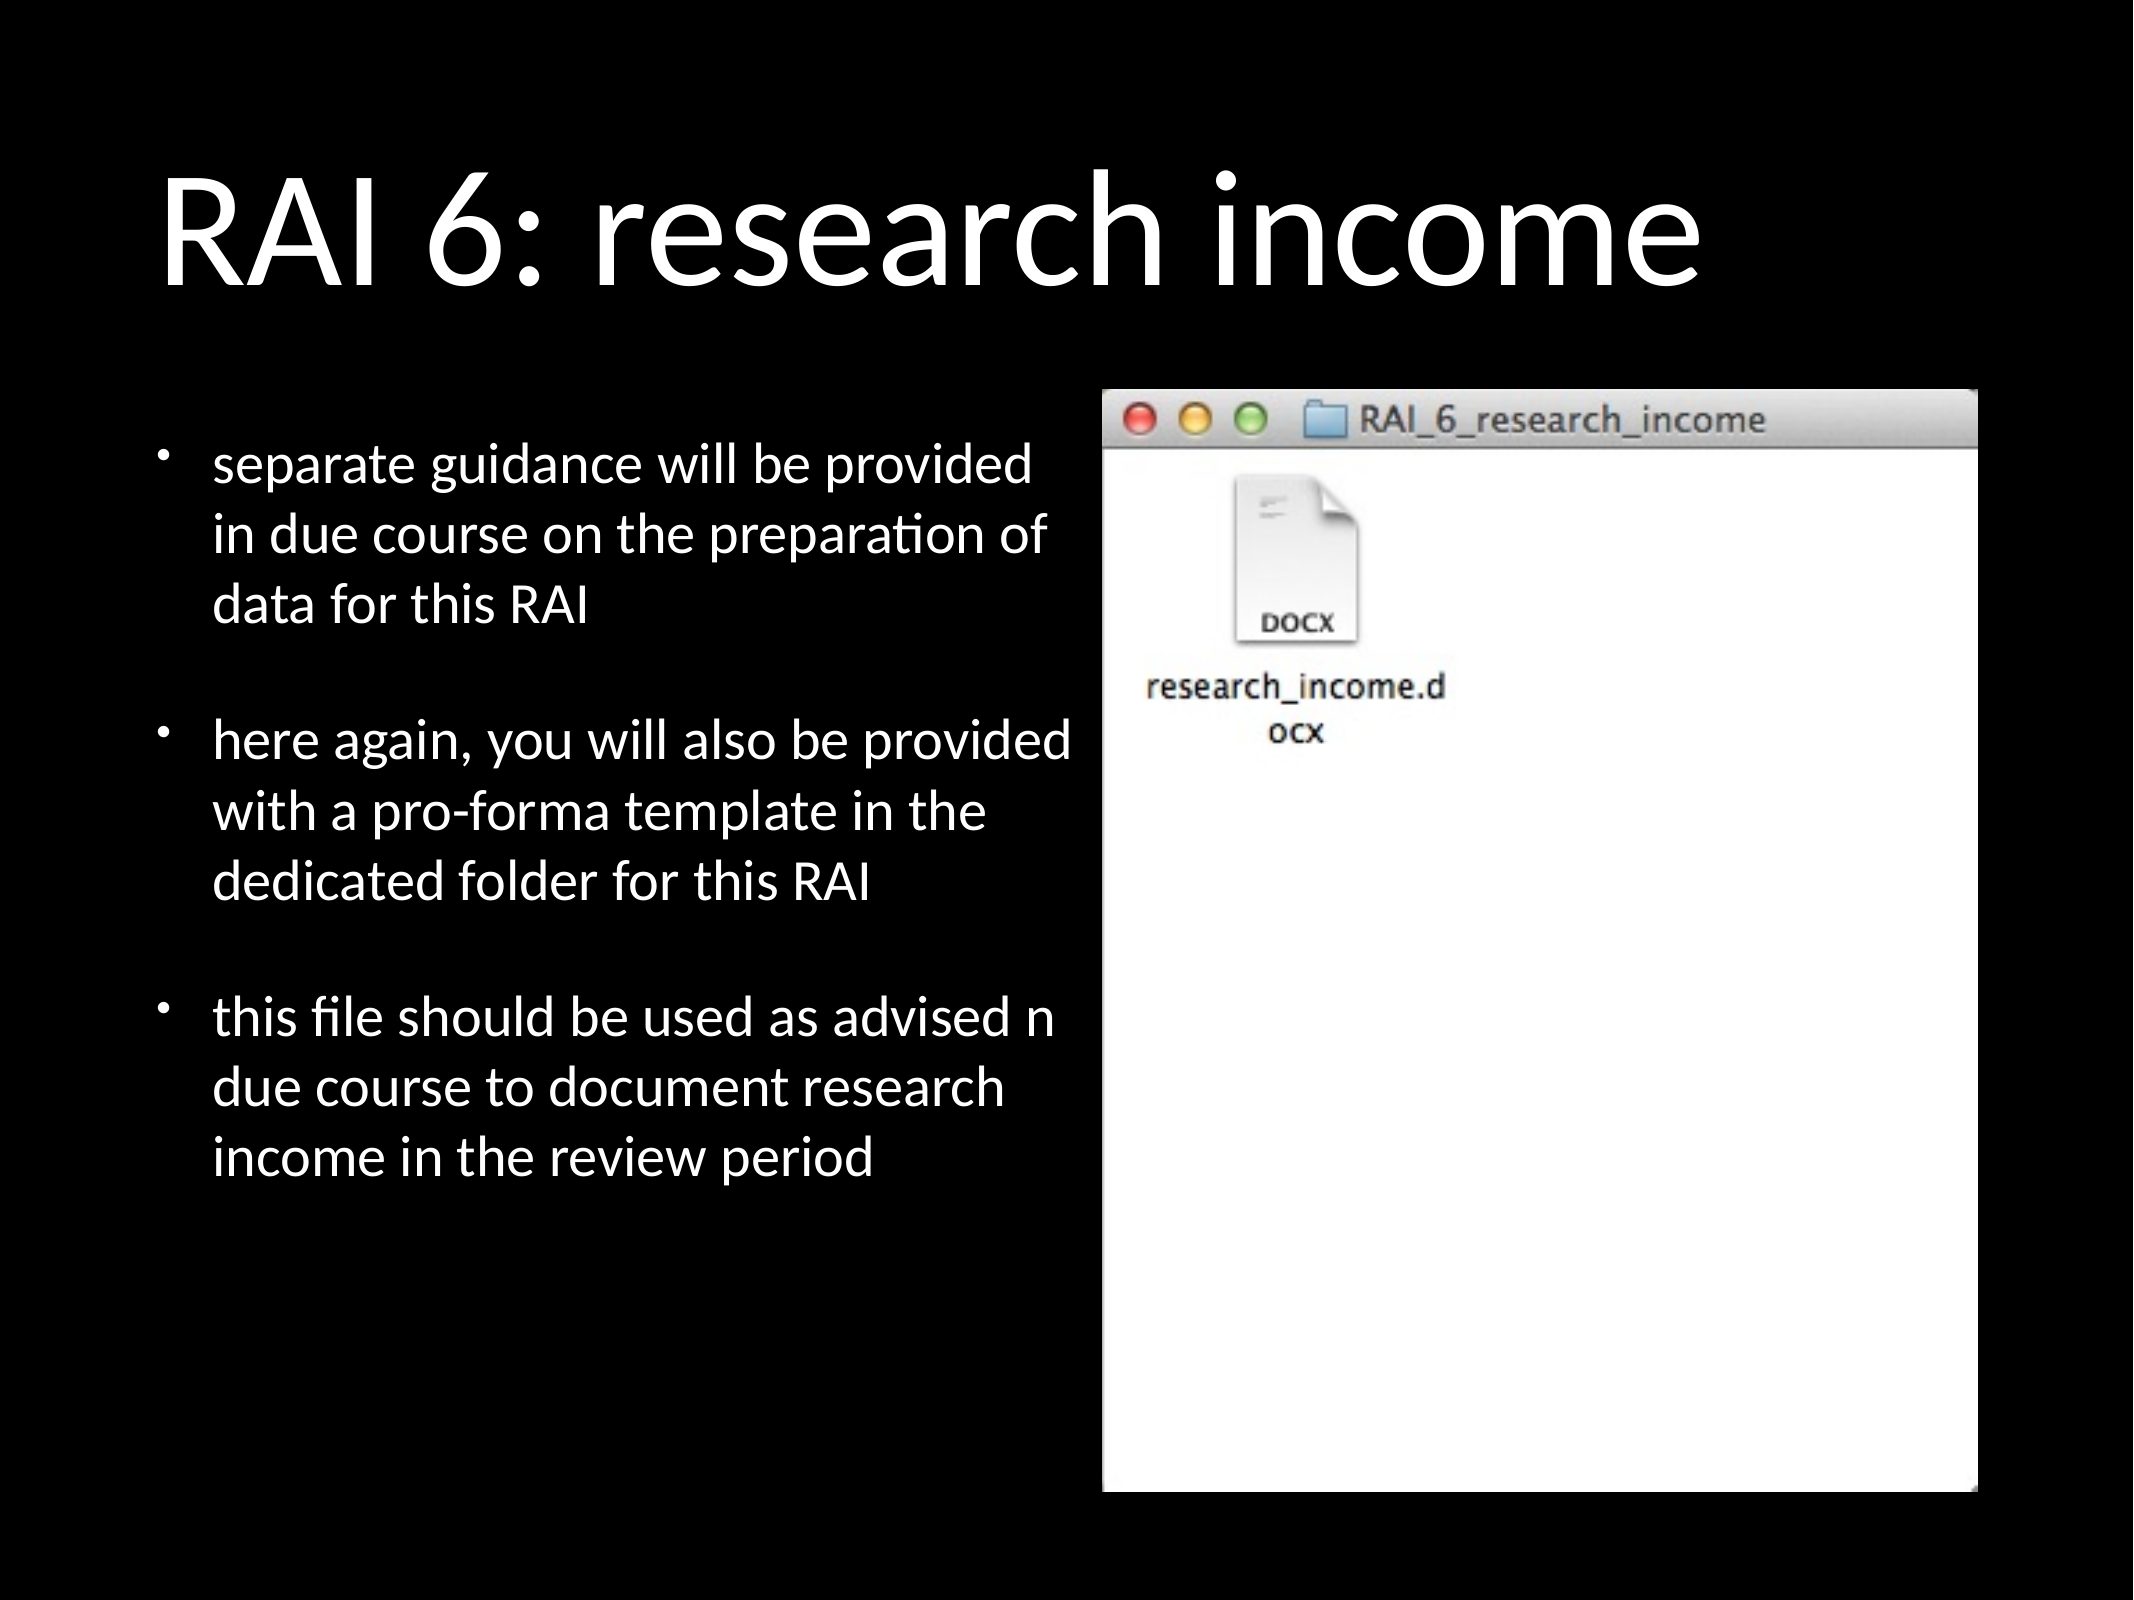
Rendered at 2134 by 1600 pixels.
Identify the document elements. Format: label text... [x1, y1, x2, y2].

picture [1101, 389, 1978, 1492]
title RAI 6: research income [155, 41, 1978, 397]
list separate guidance will be provided in due course on the preparation of data for this RAI here again, you will also be provided with a pro-forma template in the dedicated folder for this RAI this file should be used as advised n due course to document research income in the review period [155, 424, 1079, 1562]
